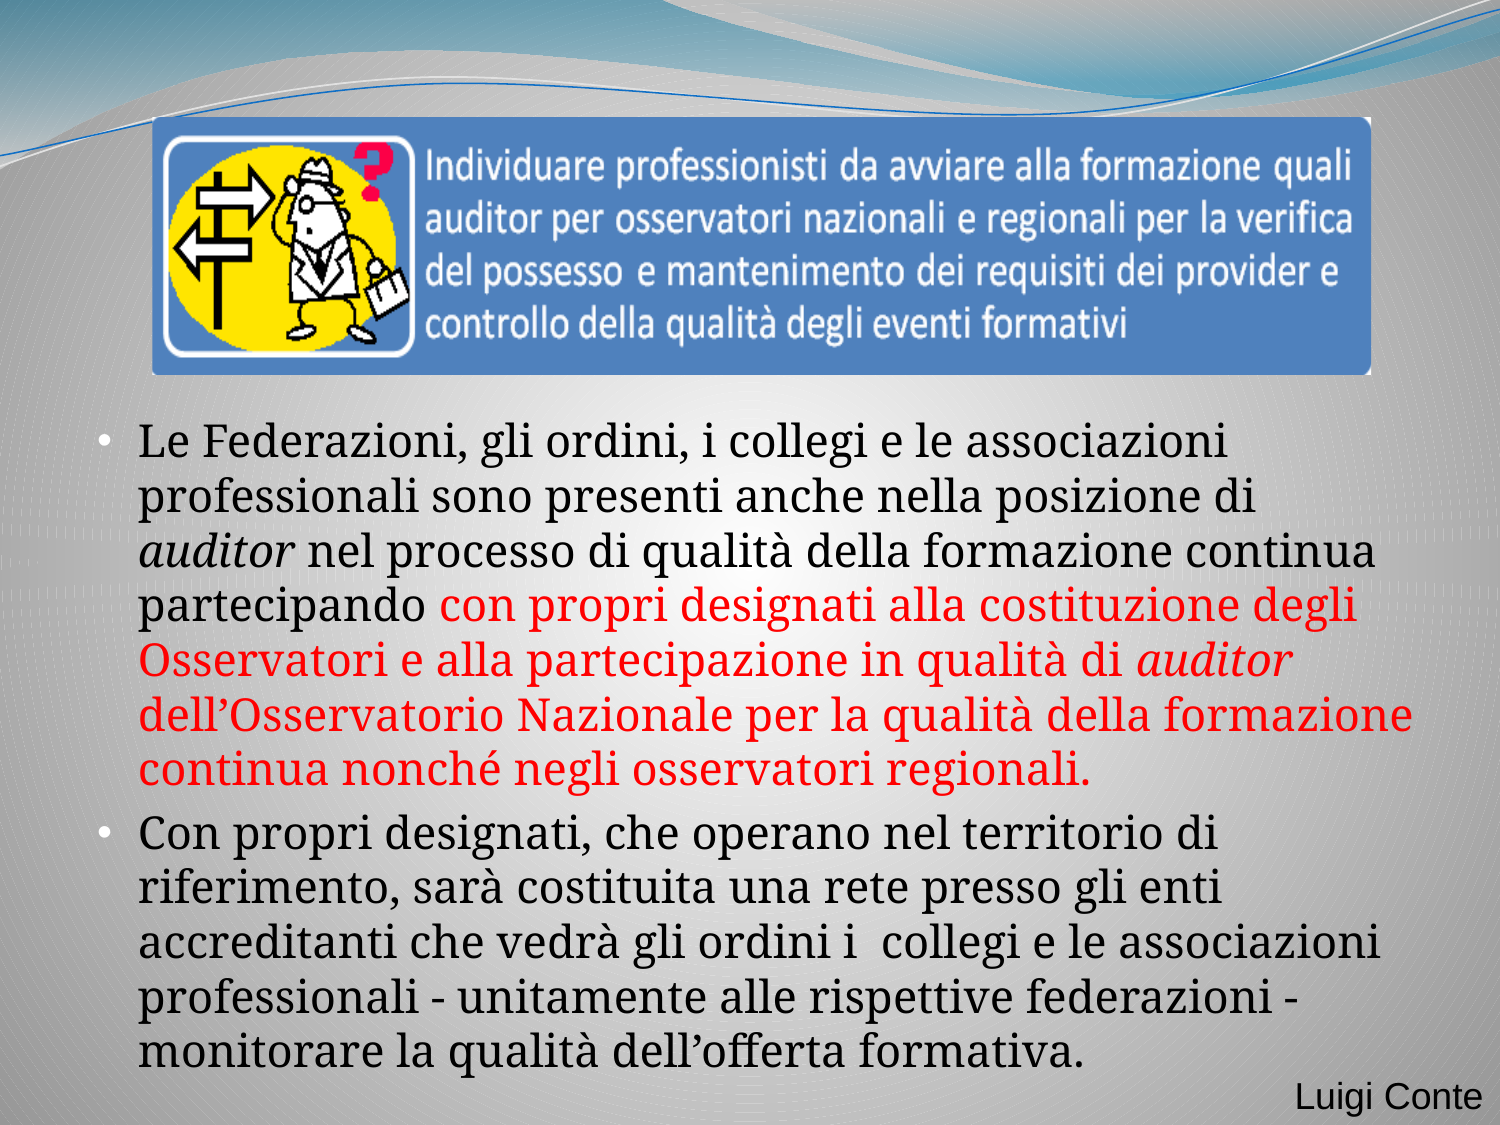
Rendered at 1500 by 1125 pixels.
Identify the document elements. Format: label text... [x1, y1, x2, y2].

text_box Luigi Conte [1279, 1064, 1499, 1124]
list Le Federazioni, gli ordini, i collegi e le associazioni professionali sono presenti anche nella posizione di auditor nel processo di qualità della formazione continua partecipando con propri designati alla costituzione degli Osservatori e alla partecipazione in qualità di auditor dell’Osservatorio Nazionale per la qualità della formazione continua nonché negli osservatori regionali. Con propri designati, che operano nel territorio di riferimento, sarà costituita una rete presso gli enti accreditanti che vedrà gli ordini i collegi e le associazioni professionali - unitamente alle rispettive federazioni - monitorare la qualità dell’offerta formativa. [82, 404, 1432, 1125]
picture [152, 116, 1372, 376]
